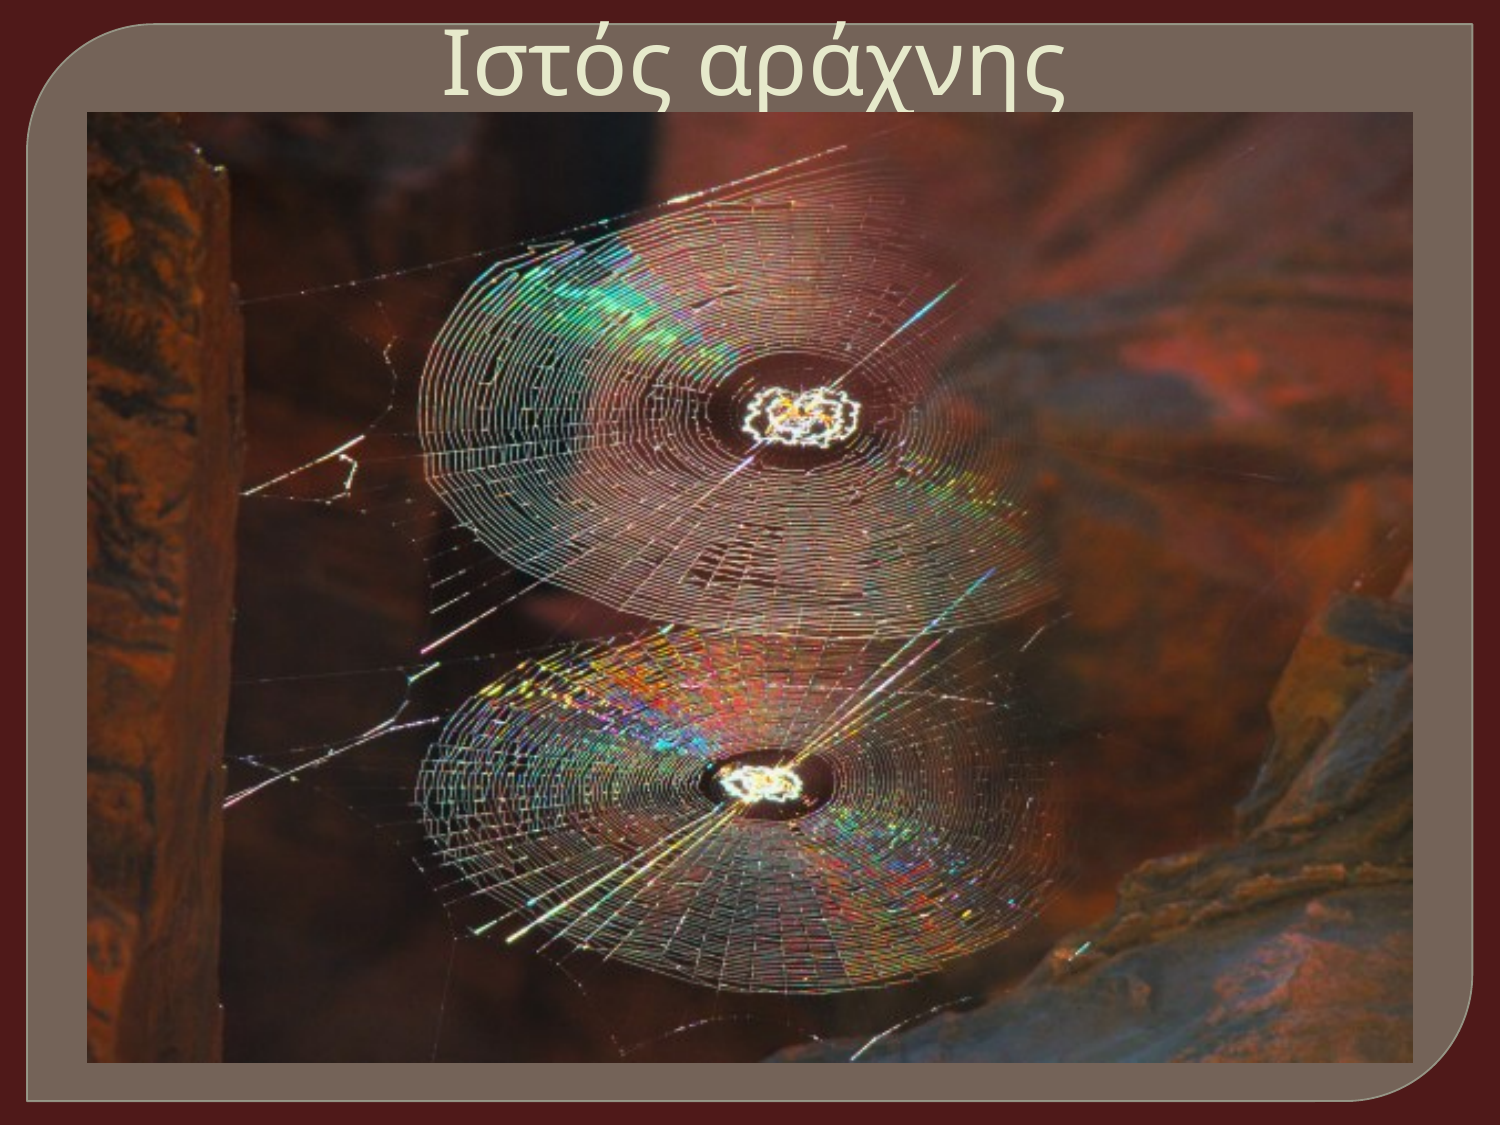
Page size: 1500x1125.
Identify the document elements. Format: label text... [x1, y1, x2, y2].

title Ιστός αράχνης [75, 0, 1425, 121]
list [87, 112, 1414, 1063]
